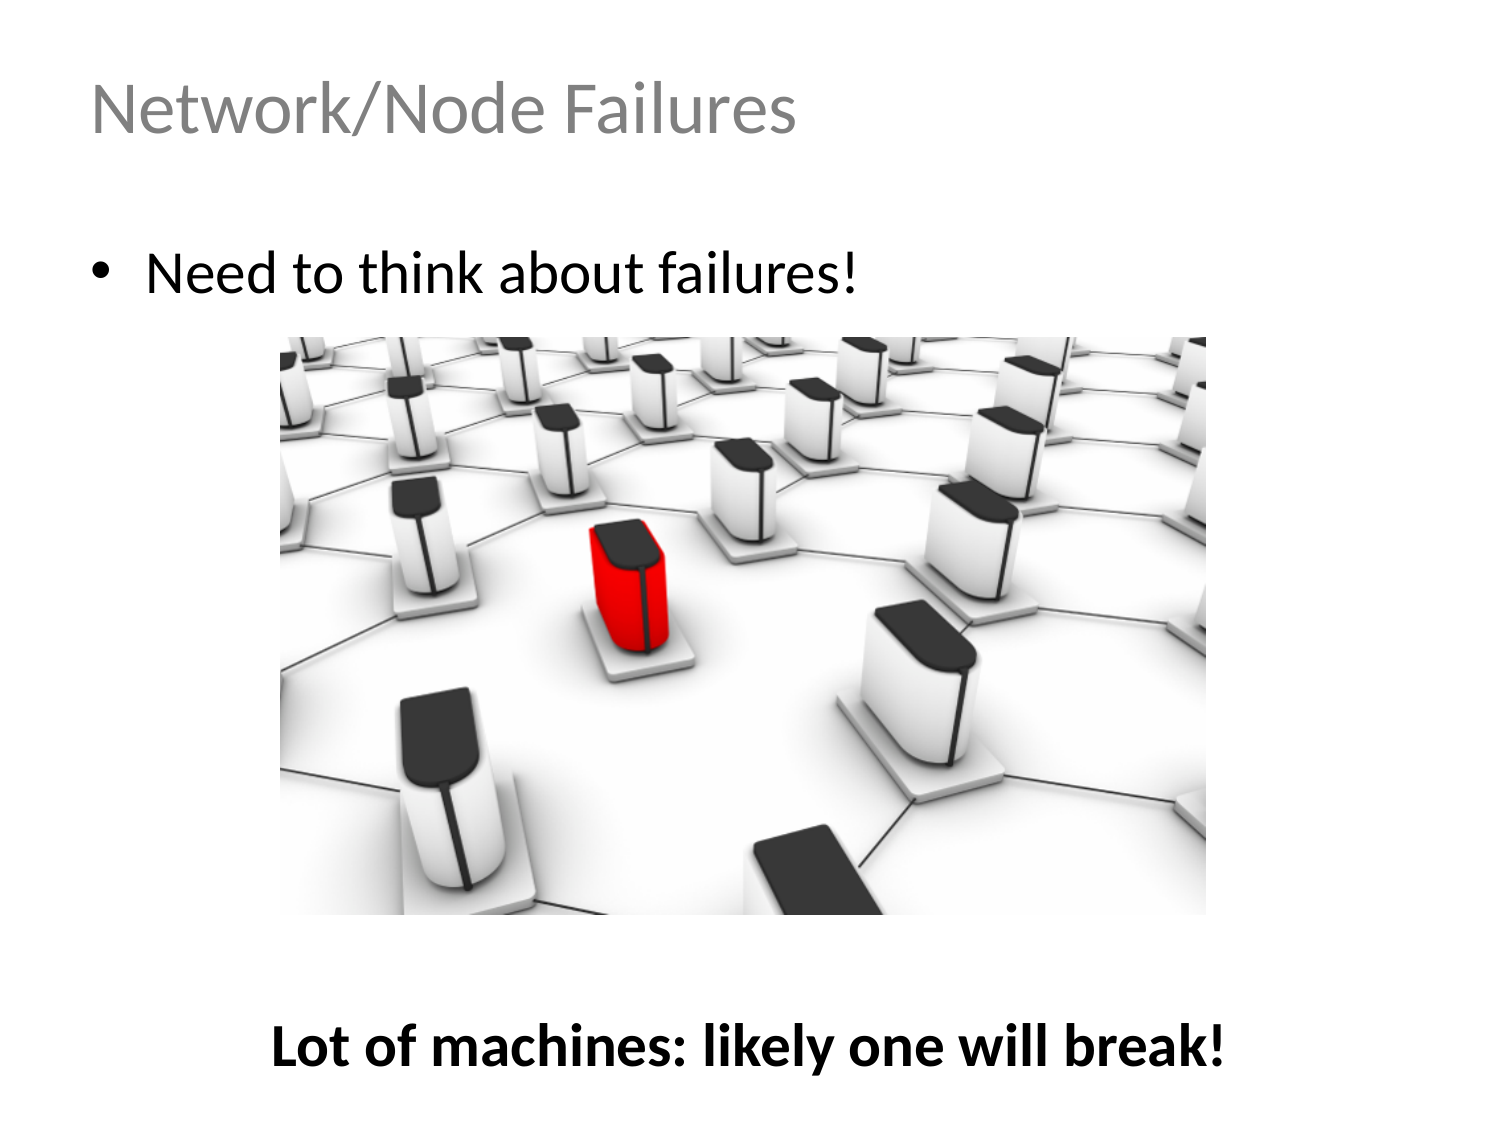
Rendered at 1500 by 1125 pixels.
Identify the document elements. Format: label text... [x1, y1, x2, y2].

list Need to think about failures! Lot of machines: likely one will break! [75, 224, 1425, 1088]
title Network/Node Failures [75, 45, 1425, 163]
picture [280, 337, 1206, 916]
